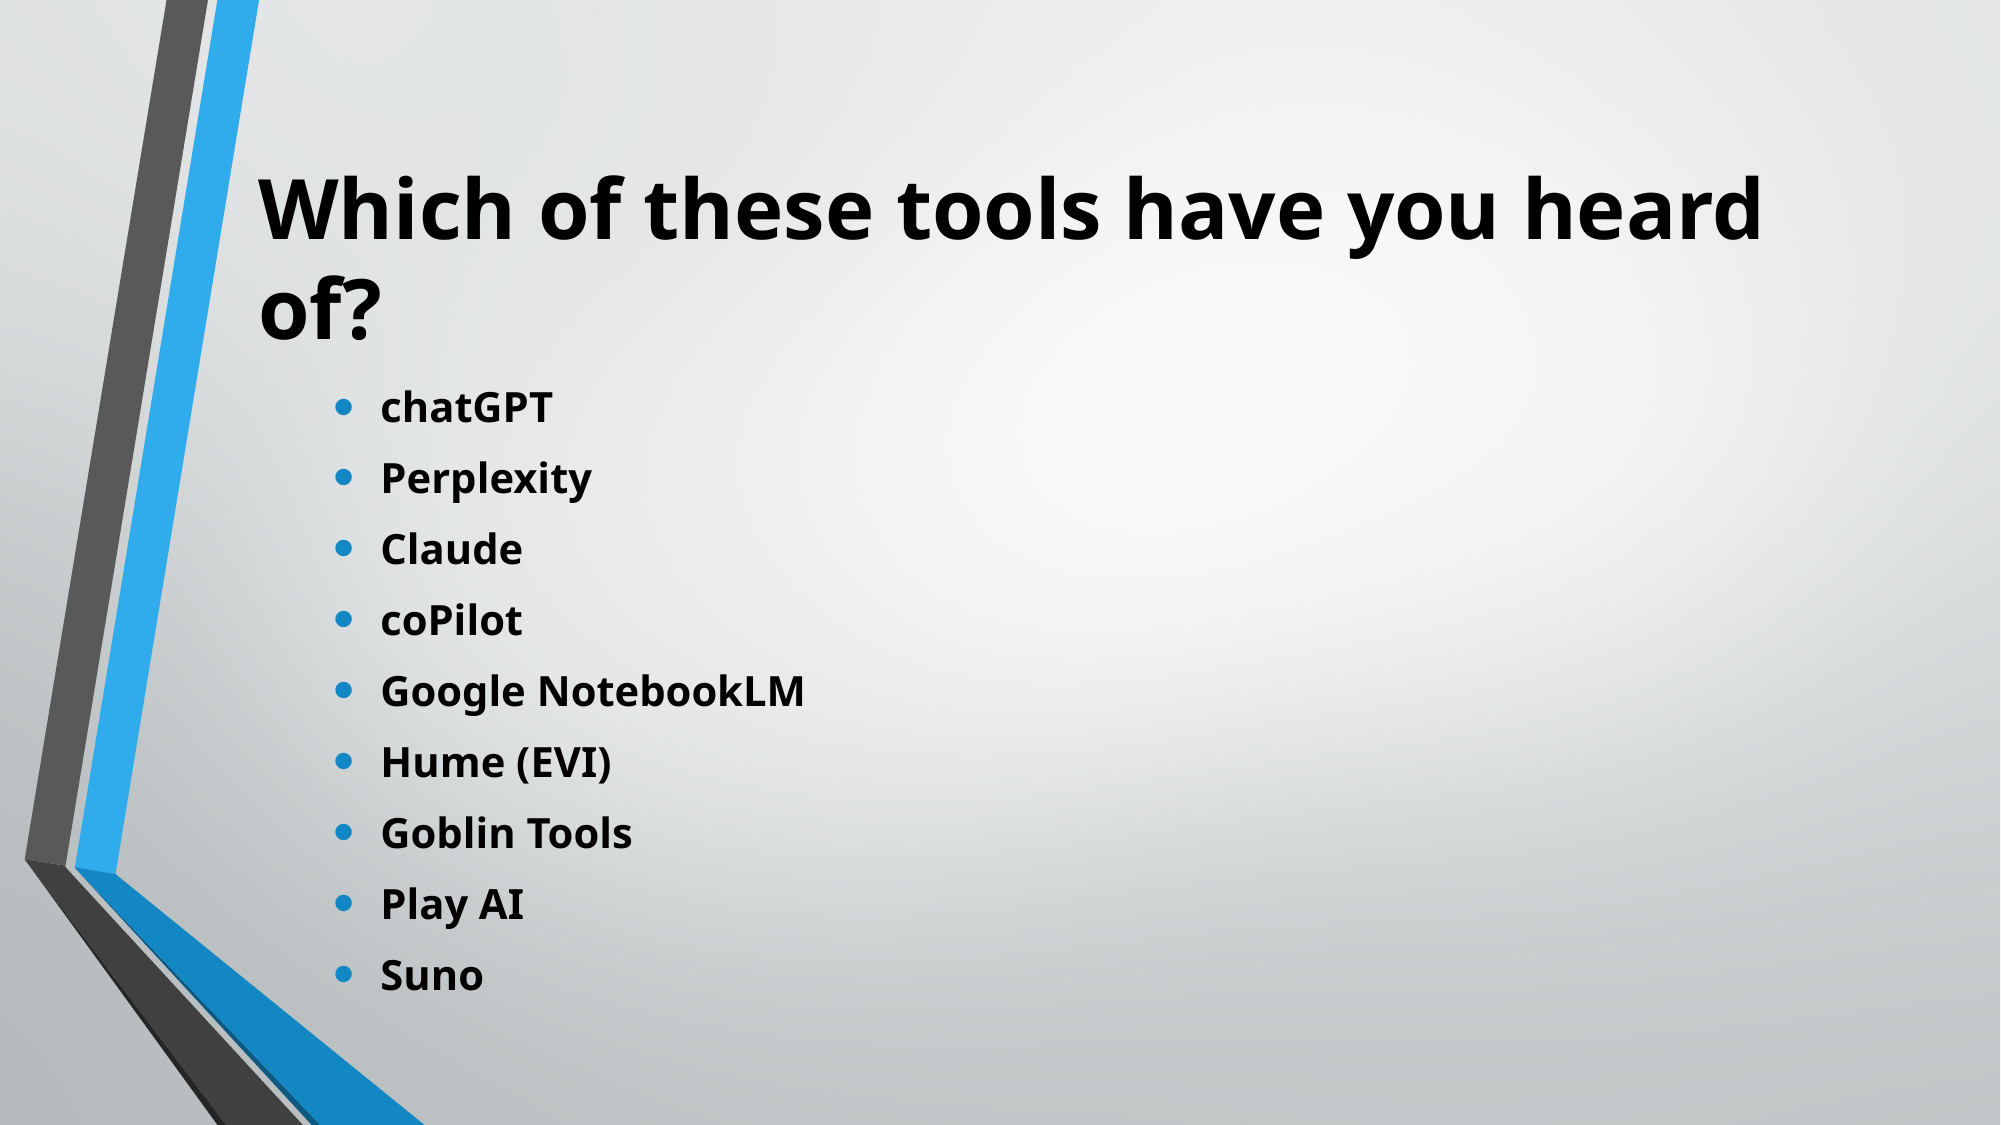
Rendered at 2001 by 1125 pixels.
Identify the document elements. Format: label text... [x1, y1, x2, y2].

list chatGPT Perplexity Claude coPilot Google NotebookLM Hume (EVI) Goblin Tools Play AI Suno [243, 351, 1887, 1028]
title Which of these tools have you heard of? [243, 112, 1887, 351]
